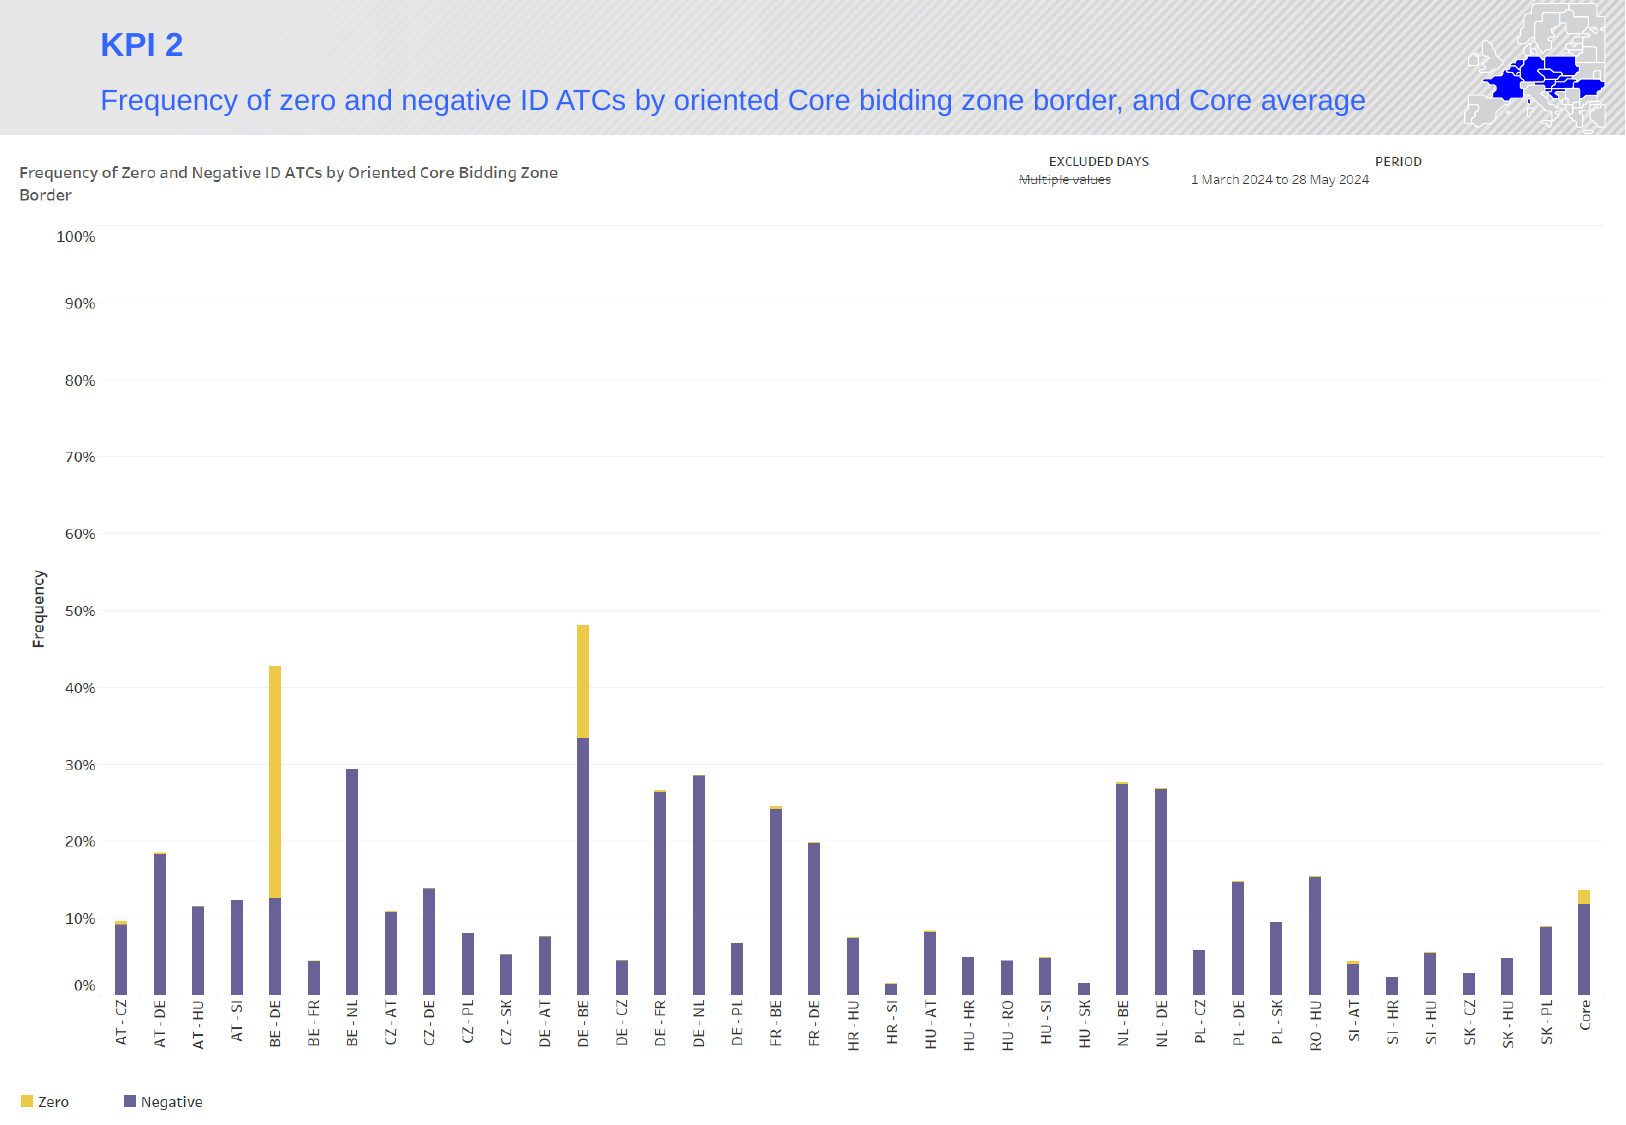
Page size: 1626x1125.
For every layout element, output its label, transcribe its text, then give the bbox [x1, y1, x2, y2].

title KPI 2 [88, 17, 1245, 73]
list Frequency of zero and negative ID ATCs by oriented Core bidding zone border, and Core average​ [88, 75, 1506, 133]
picture [0, 0, 1625, 1125]
